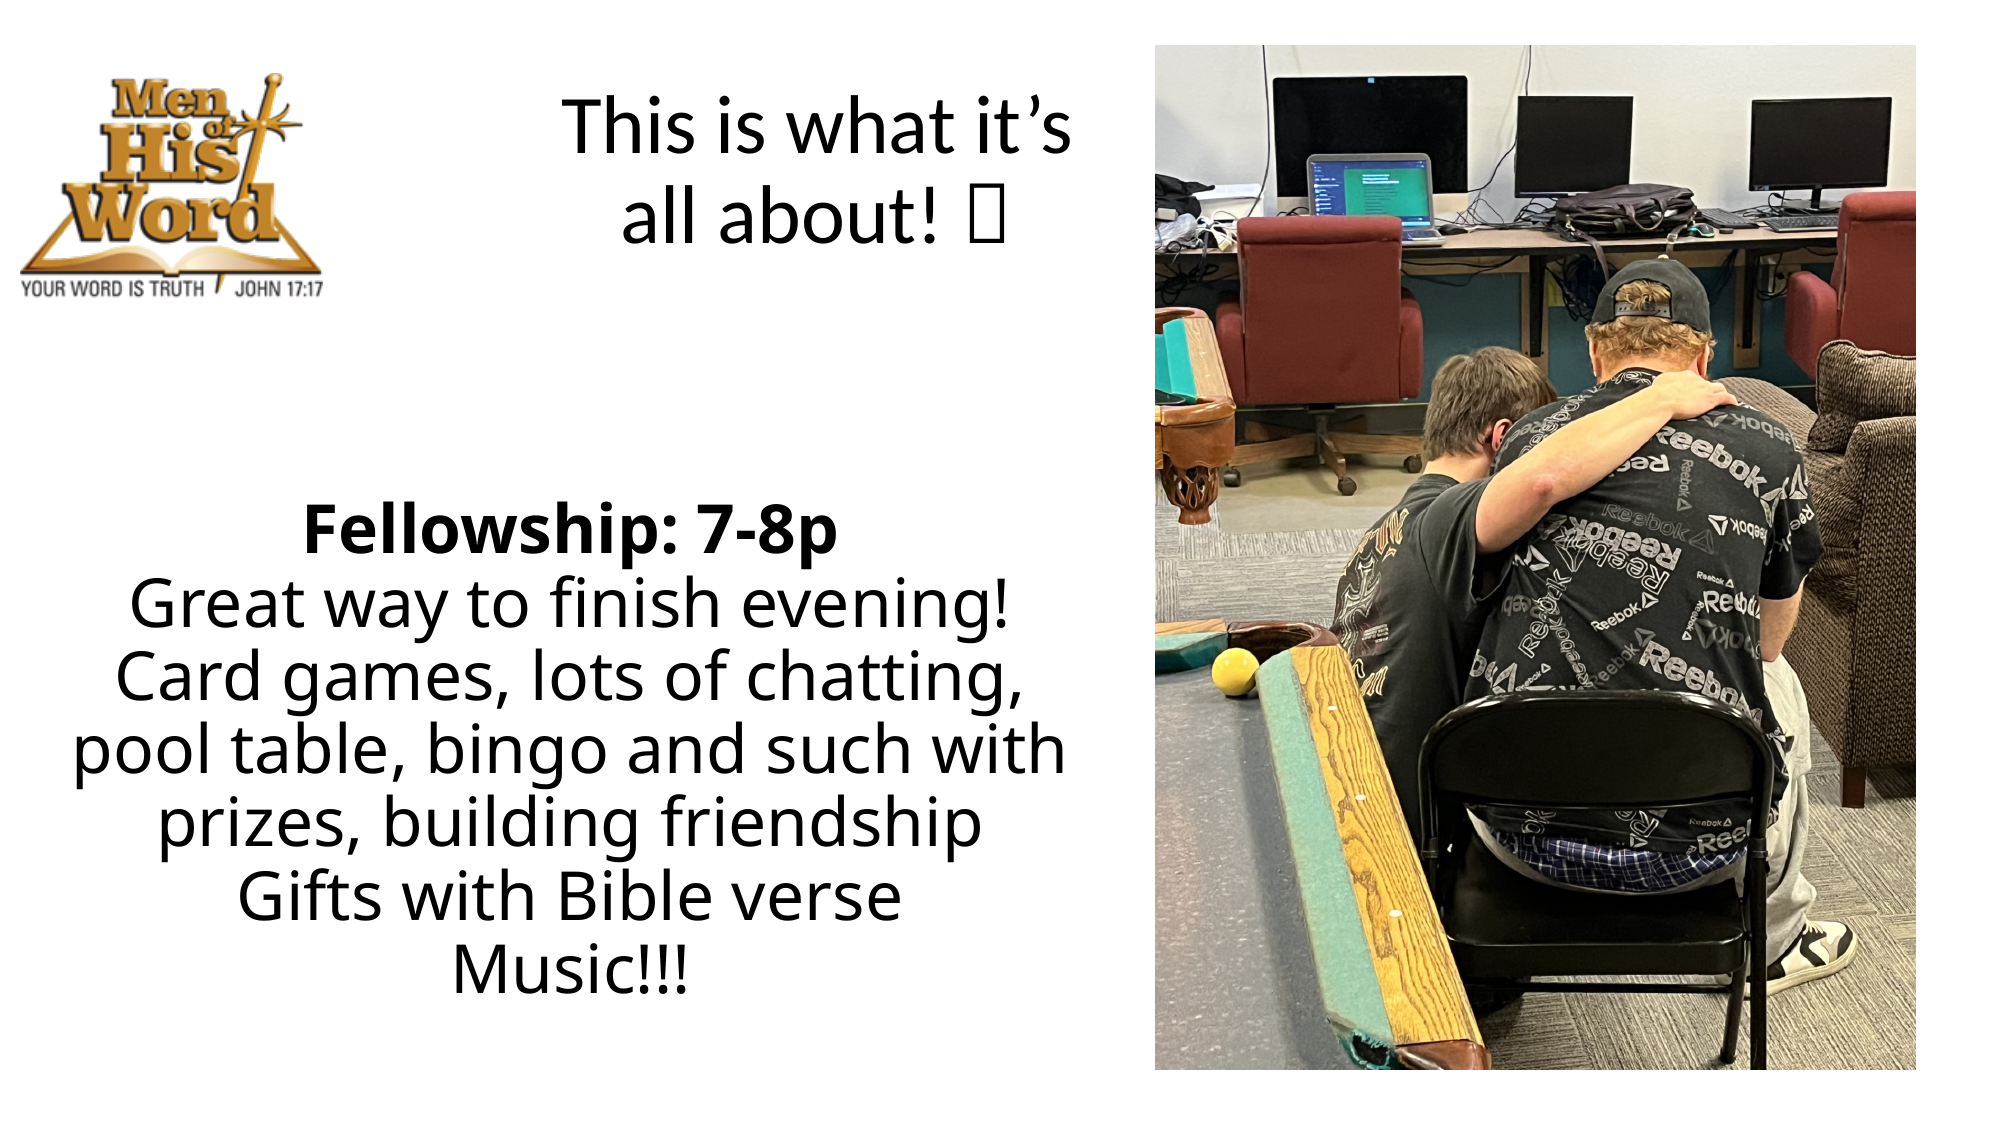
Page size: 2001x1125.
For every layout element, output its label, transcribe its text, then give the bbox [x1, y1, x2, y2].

title Fellowship: 7-8p Great way to finish evening! Card games, lots of chatting, pool table, bingo and such with prizes, building friendship Gifts with Bible verse Music!!! [52, 478, 1089, 1097]
subtitle This is what it’s all about!  [533, 73, 1100, 284]
picture [1155, 45, 1916, 1070]
picture [20, 73, 323, 298]
